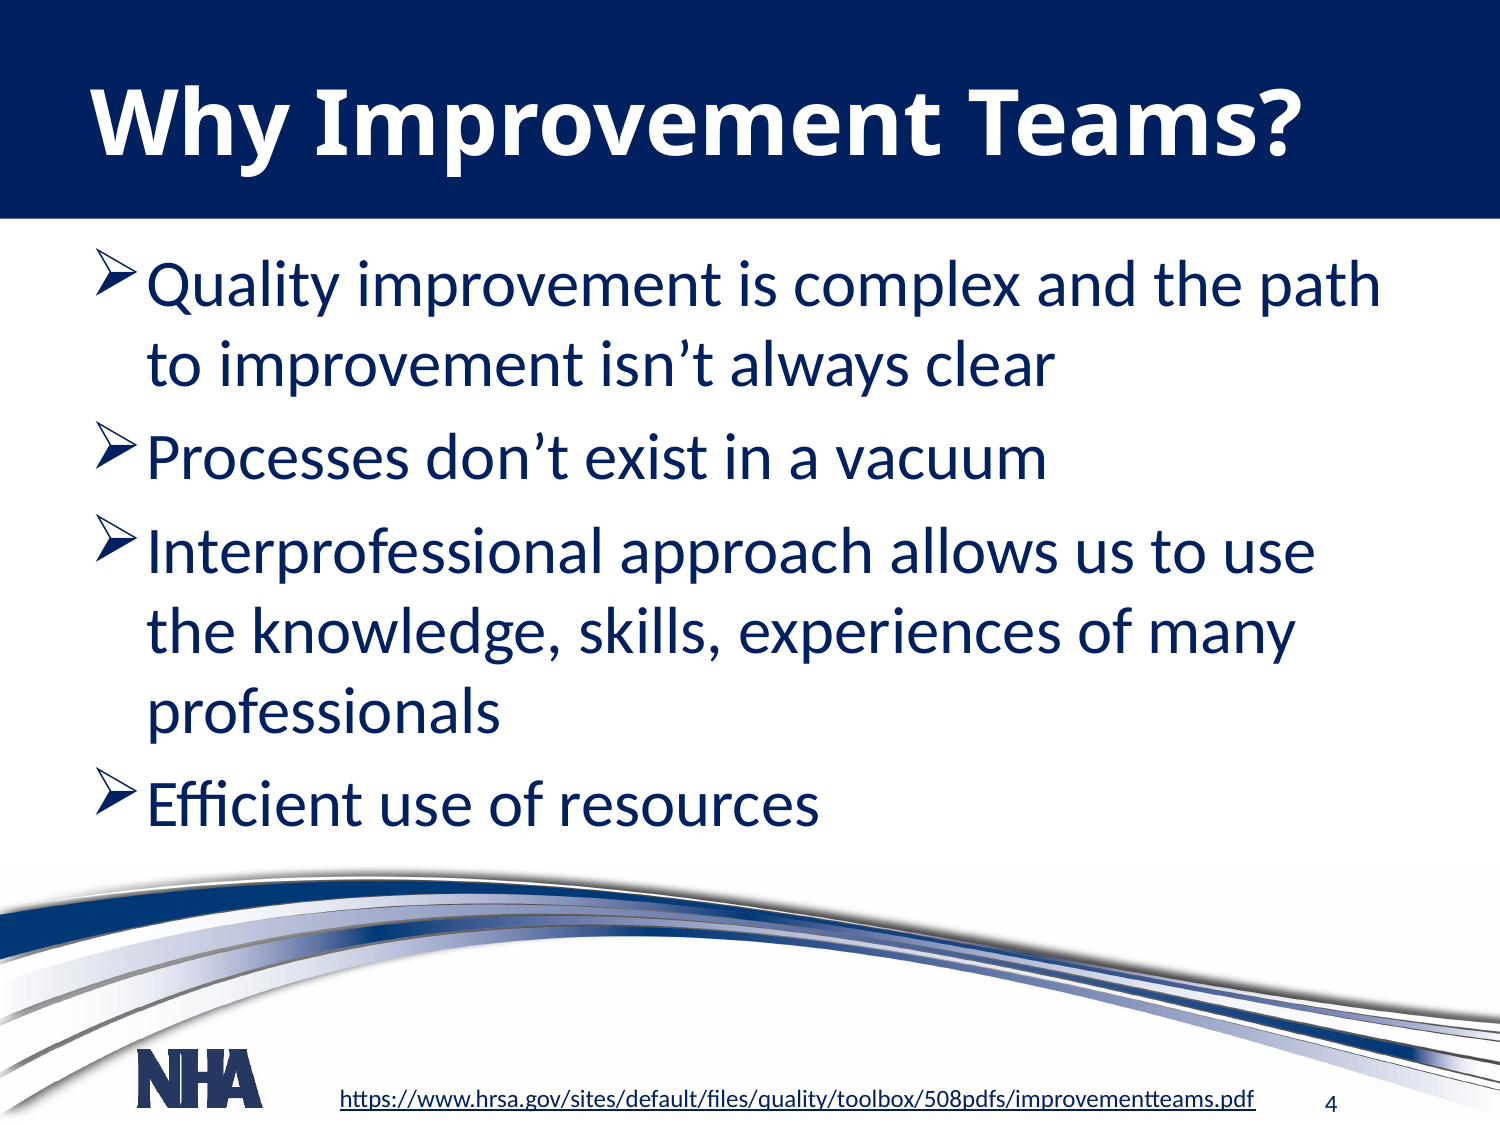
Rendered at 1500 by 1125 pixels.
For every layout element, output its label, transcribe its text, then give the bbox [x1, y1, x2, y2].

text_box https://www.hrsa.gov/sites/default/files/quality/toolbox/508pdfs/improvementteams.pdf [324, 1074, 1500, 1120]
title Why Improvement Teams? [75, 24, 1425, 213]
list Quality improvement is complex and the path to improvement isn’t always clear Processes don’t exist in a vacuum Interprofessional approach allows us to use the knowledge, skills, experiences of many professionals Efficient use of resources [74, 232, 1425, 975]
picture [0, 862, 1500, 1125]
